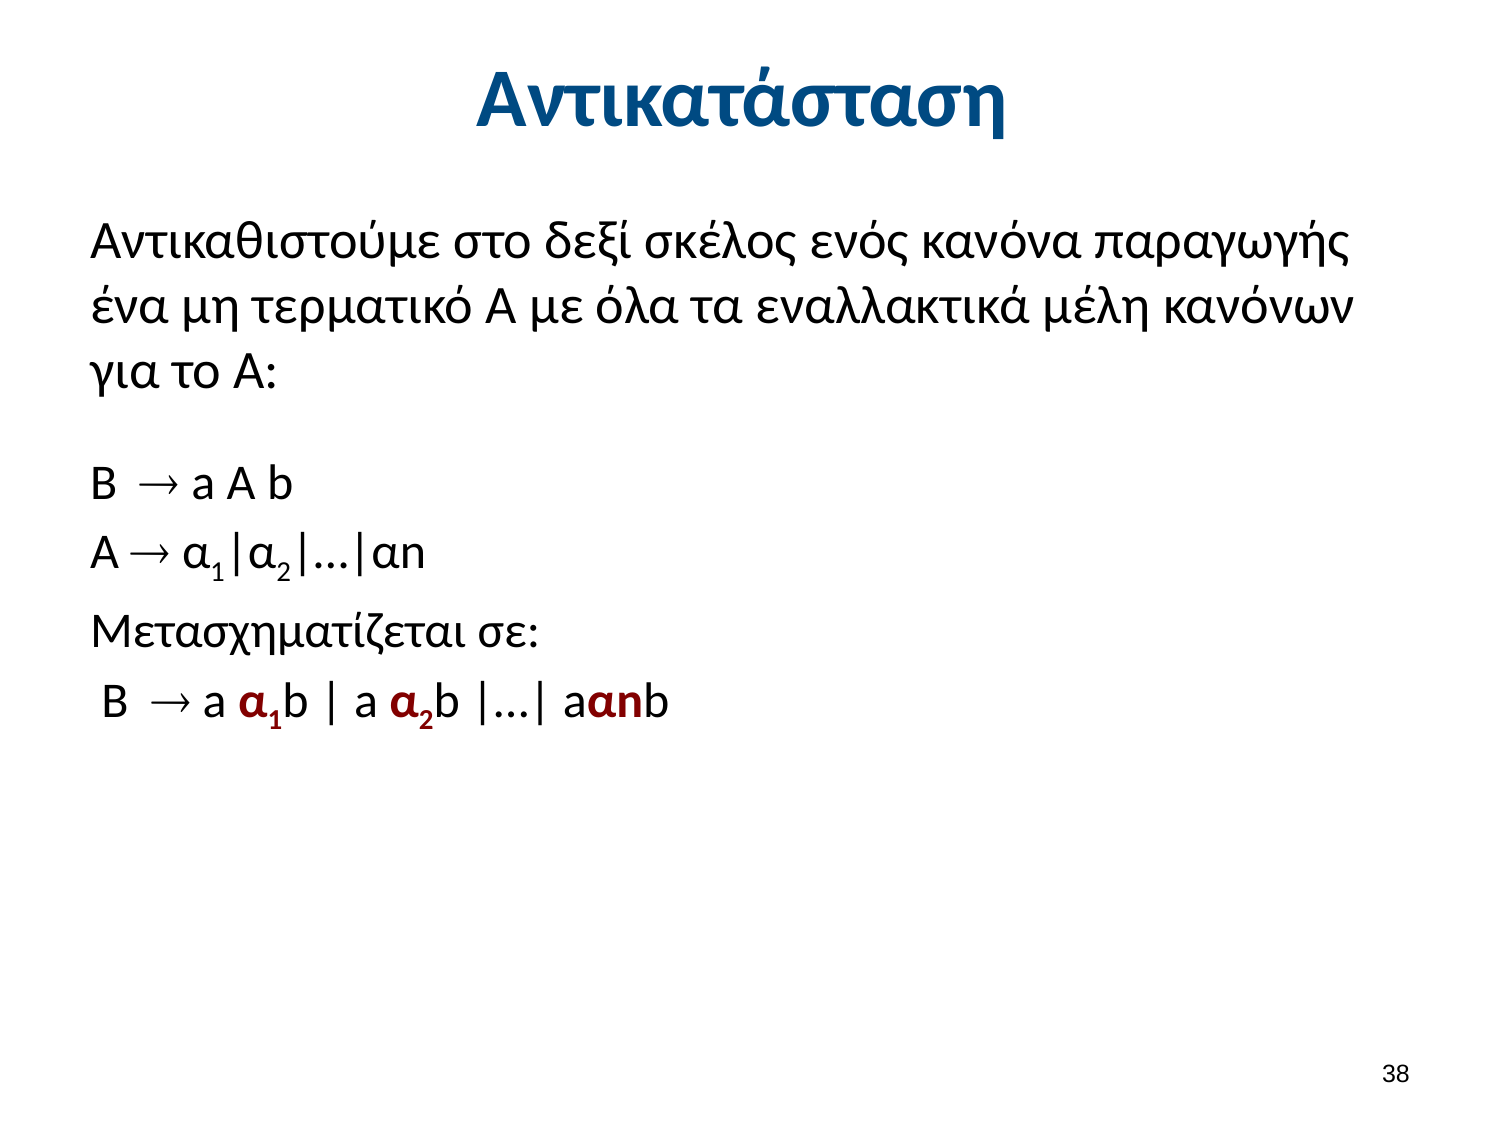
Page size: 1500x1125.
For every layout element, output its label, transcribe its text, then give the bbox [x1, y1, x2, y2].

slide_number 37 [1074, 1042, 1425, 1103]
title Αντικατάσταση [76, 19, 1427, 169]
list Αντικαθιστούμε στο δεξί σκέλος ενός κανόνα παραγωγής ένα μη τερματικό Α με όλα τα εναλλακτικά μέλη κανόνων για το Α: Β  a Α b A  α1|α2|…|αn Μετασχηματίζεται σε: Β  a α1b | a α2b |…| aαnb [75, 196, 1425, 1024]
